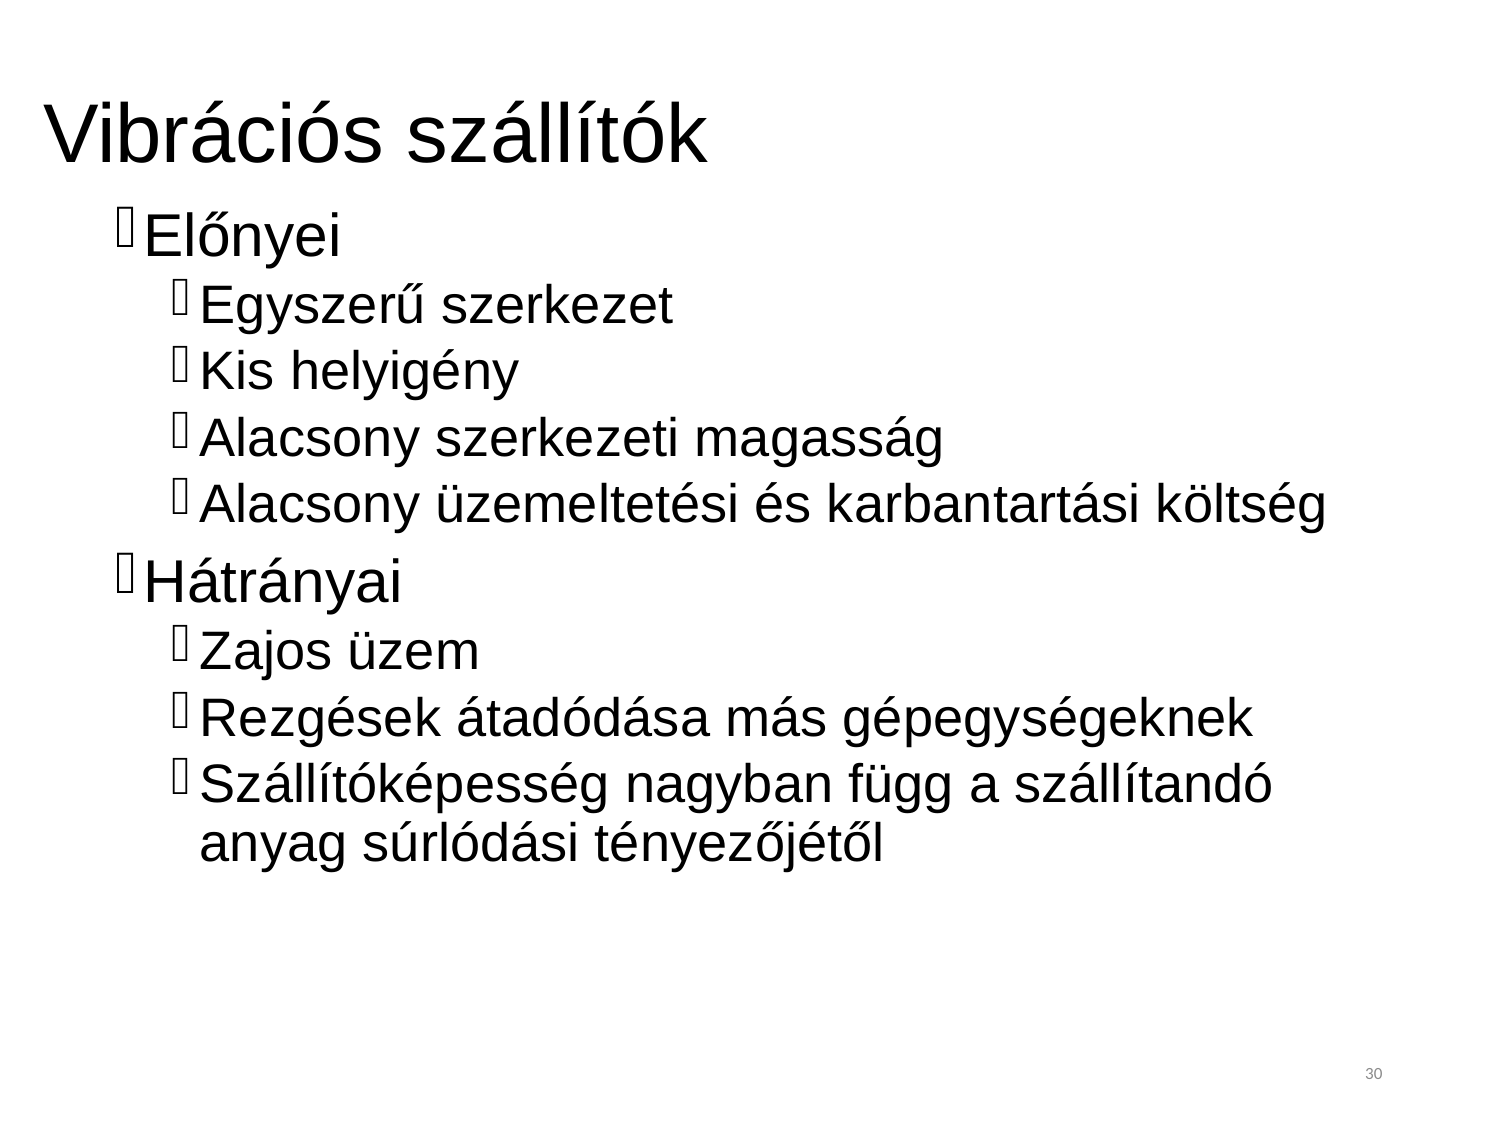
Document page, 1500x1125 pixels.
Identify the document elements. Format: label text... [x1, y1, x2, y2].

list Előnyei Egyszerű szerkezet Kis helyigény Alacsony szerkezeti magasság Alacsony üzemeltetési és karbantartási költség Hátrányai Zajos üzem Rezgések átadódása más gépegységeknek Szállítóképesség nagyban függ a szállítandó anyag súrlódási tényezőjétől [100, 196, 1398, 1014]
slide_number 30 [1060, 1042, 1398, 1103]
title Vibrációs szállítók [17, 41, 1436, 230]
